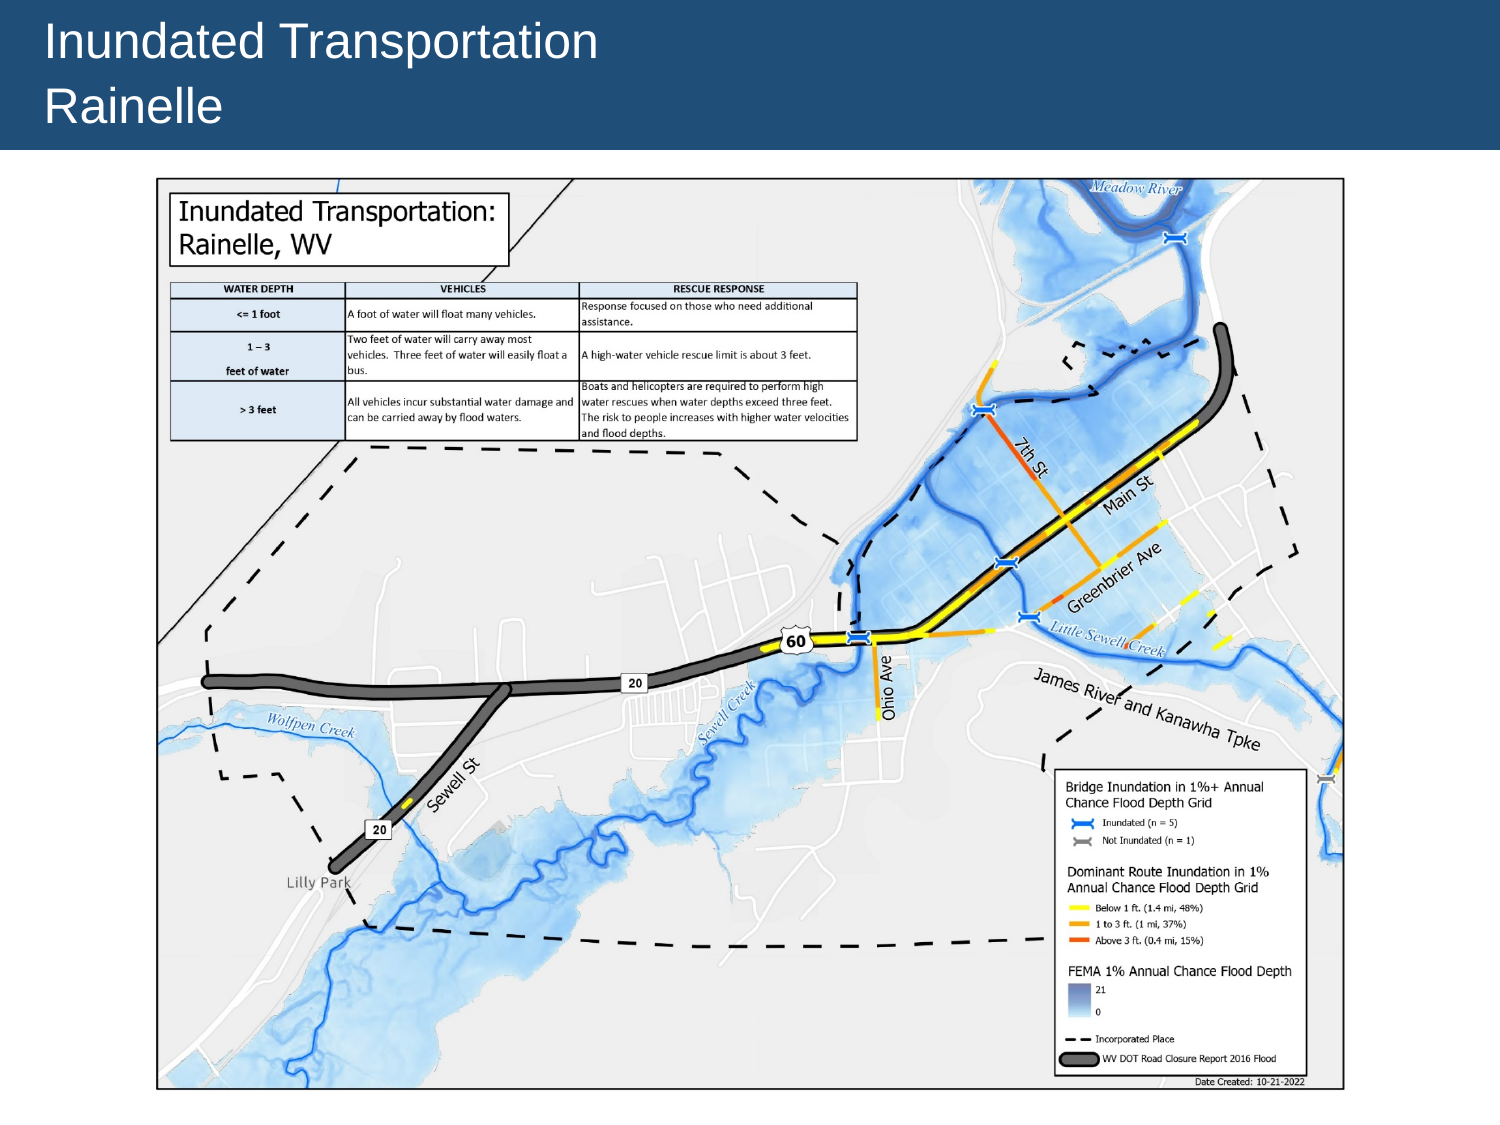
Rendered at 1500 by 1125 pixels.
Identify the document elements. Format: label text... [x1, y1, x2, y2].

text_box Inundated Transportation Rainelle [0, 0, 1500, 150]
picture [143, 167, 1357, 1105]
